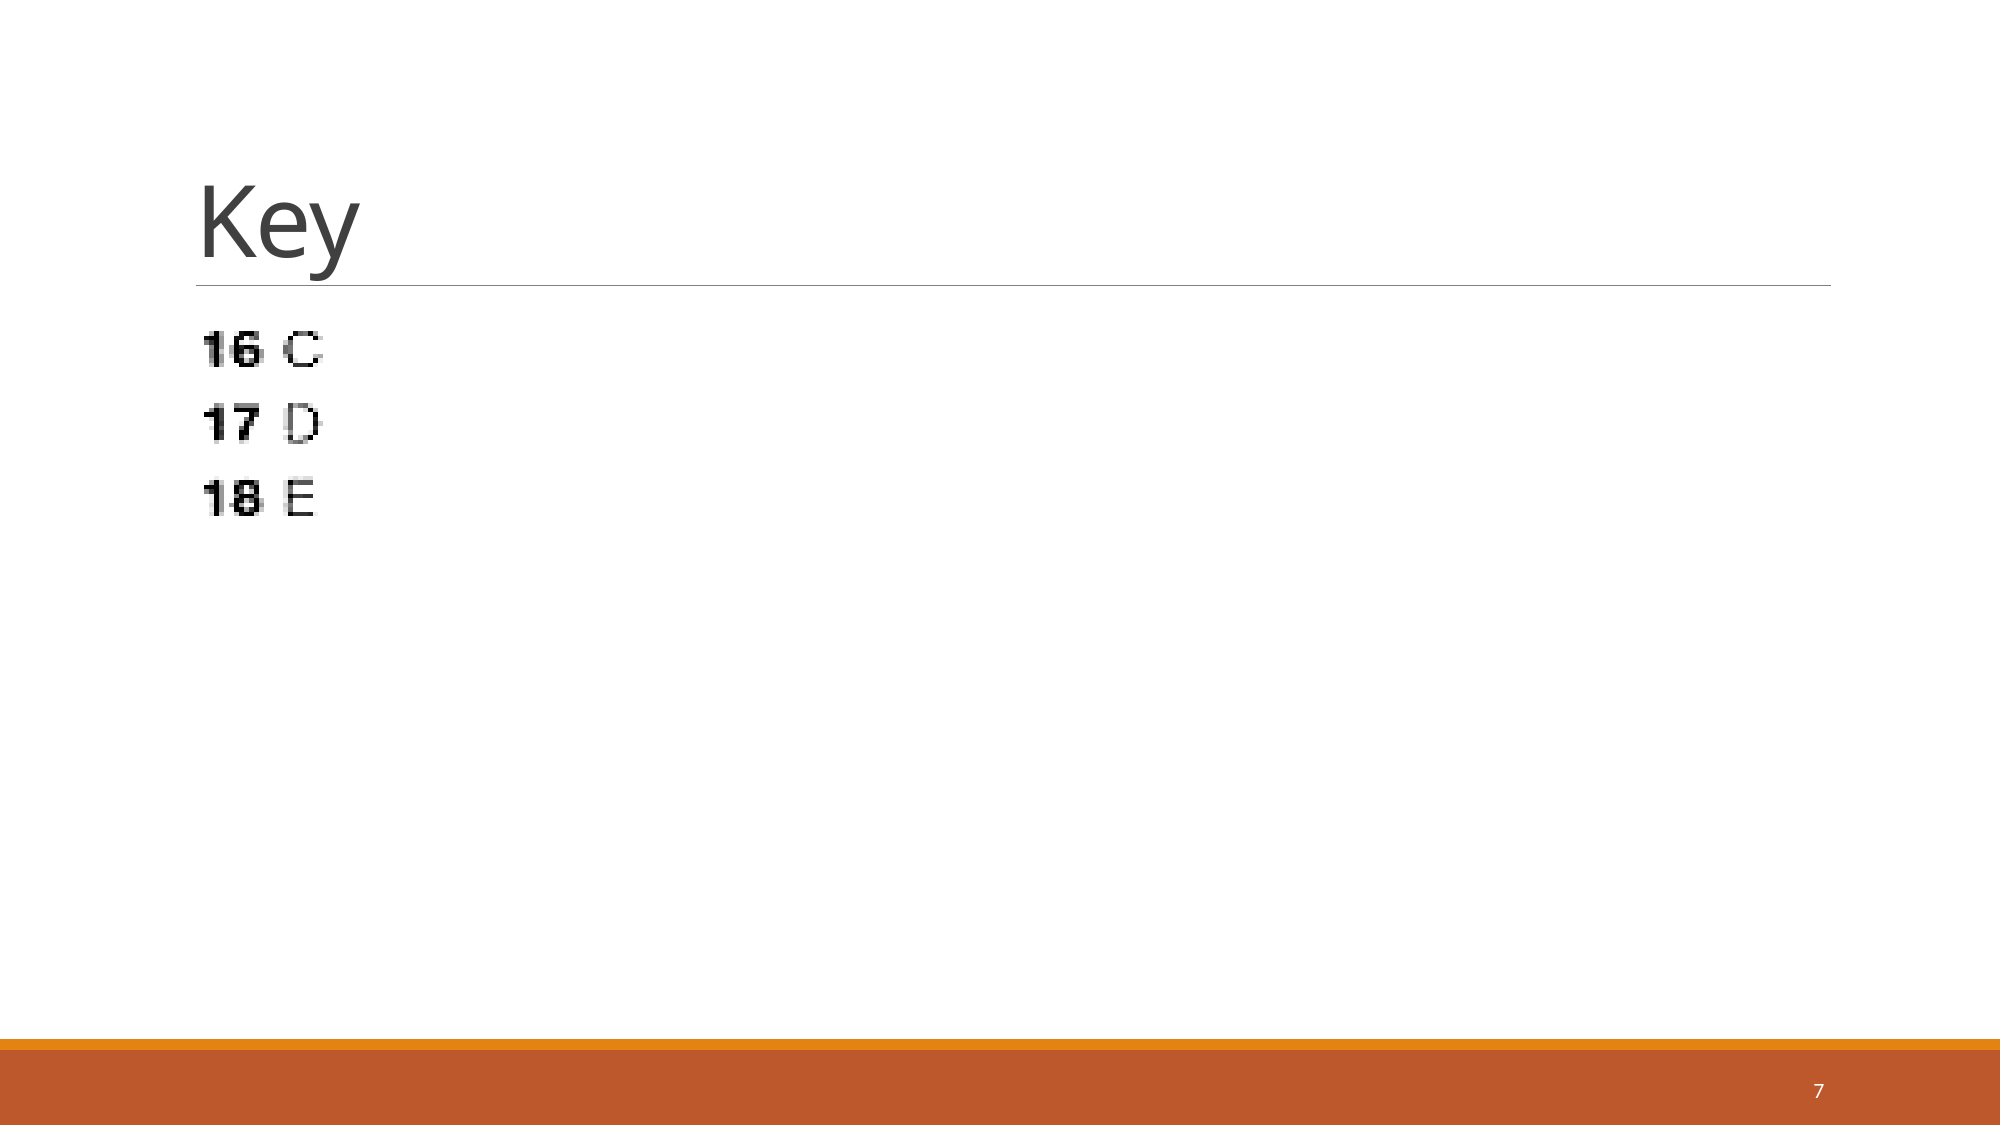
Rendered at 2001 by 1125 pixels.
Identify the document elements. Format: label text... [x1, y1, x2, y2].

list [179, 326, 379, 545]
slide_number 7 [1624, 1059, 1840, 1120]
title Key [180, 47, 1830, 285]
